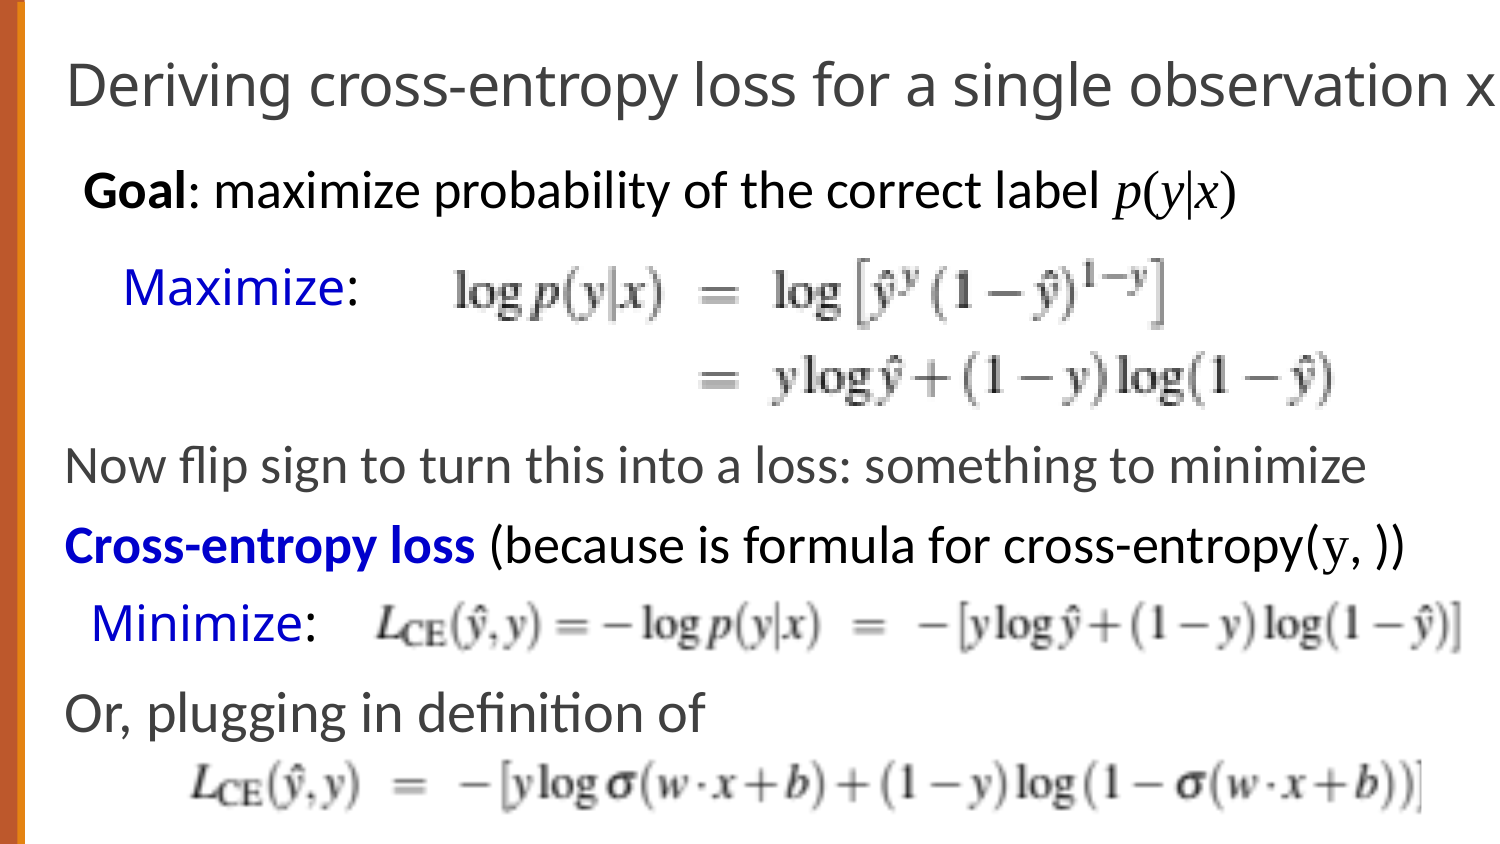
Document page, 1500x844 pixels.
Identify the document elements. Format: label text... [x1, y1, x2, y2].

text_box Minimize: [75, 583, 333, 659]
picture [436, 258, 1337, 415]
picture [185, 749, 1422, 827]
text_box Maximize: [107, 248, 375, 323]
text_box Goal: maximize probability of the correct label p(y|x) [68, 147, 1432, 228]
title Deriving cross-entropy loss for a single observation x [50, 14, 1500, 126]
picture [368, 583, 1469, 660]
